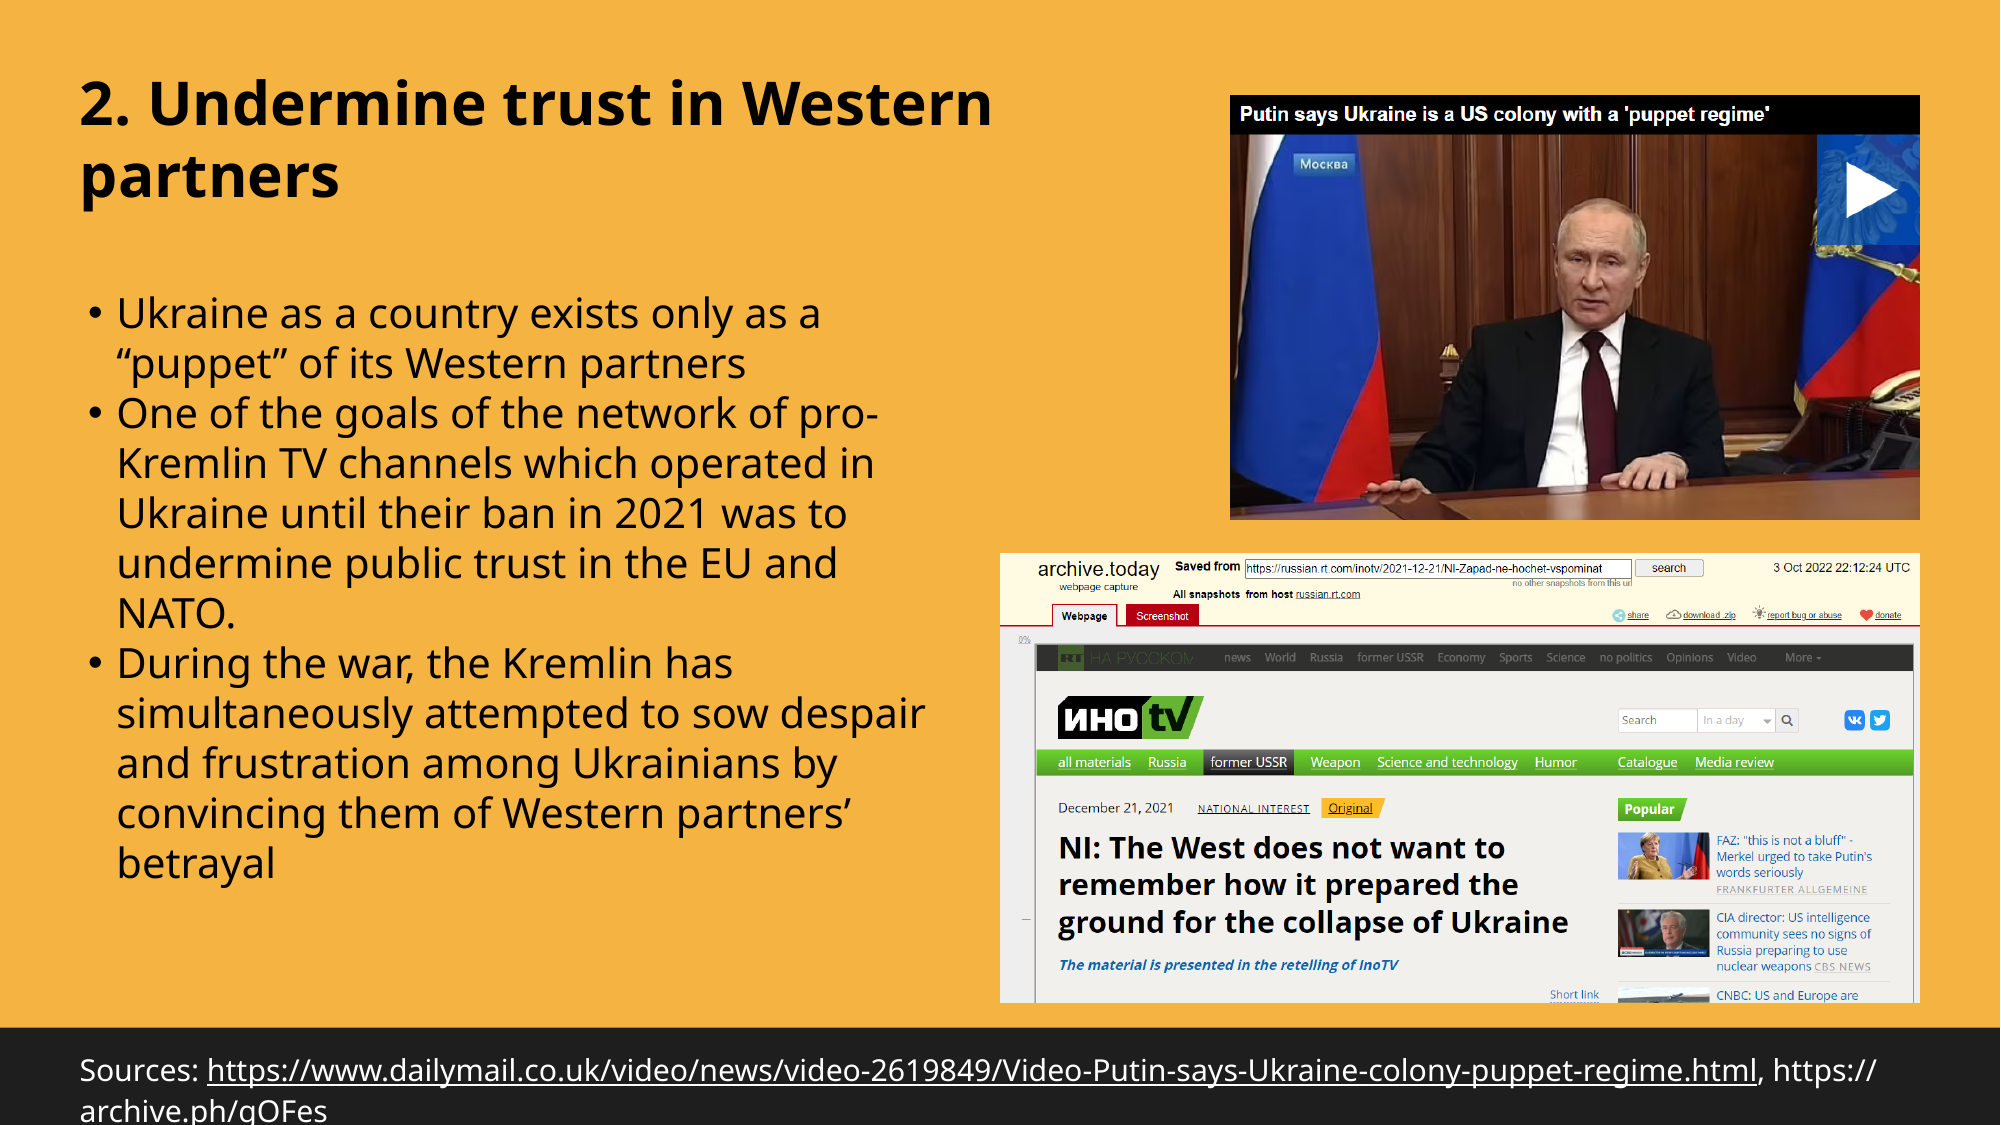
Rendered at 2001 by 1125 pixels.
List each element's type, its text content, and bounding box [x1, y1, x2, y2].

text_box [0, 1027, 2000, 1125]
text_box Ukraine as a country exists only as a “puppet” of its Western partners One of the goals of the network of pro-Kremlin TV channels which operated in Ukraine until their ban in 2021 was to undermine public trust in the EU and NATO. During the war, the Kremlin has simultaneously attempted to sow despair and frustration among Ukrainians by convincing them of Western partners’ betrayal [79, 282, 959, 942]
text_box Sources: https://www.dailymail.co.uk/video/news/video-2619849/Video-Putin-says-Ukraine-colony-puppet-regime.html, https://archive.ph/gOFes [70, 1046, 1909, 1125]
picture [1000, 553, 1921, 1003]
picture [1230, 95, 1921, 520]
text_box 2. Undermine trust in Western partners [70, 60, 1063, 215]
